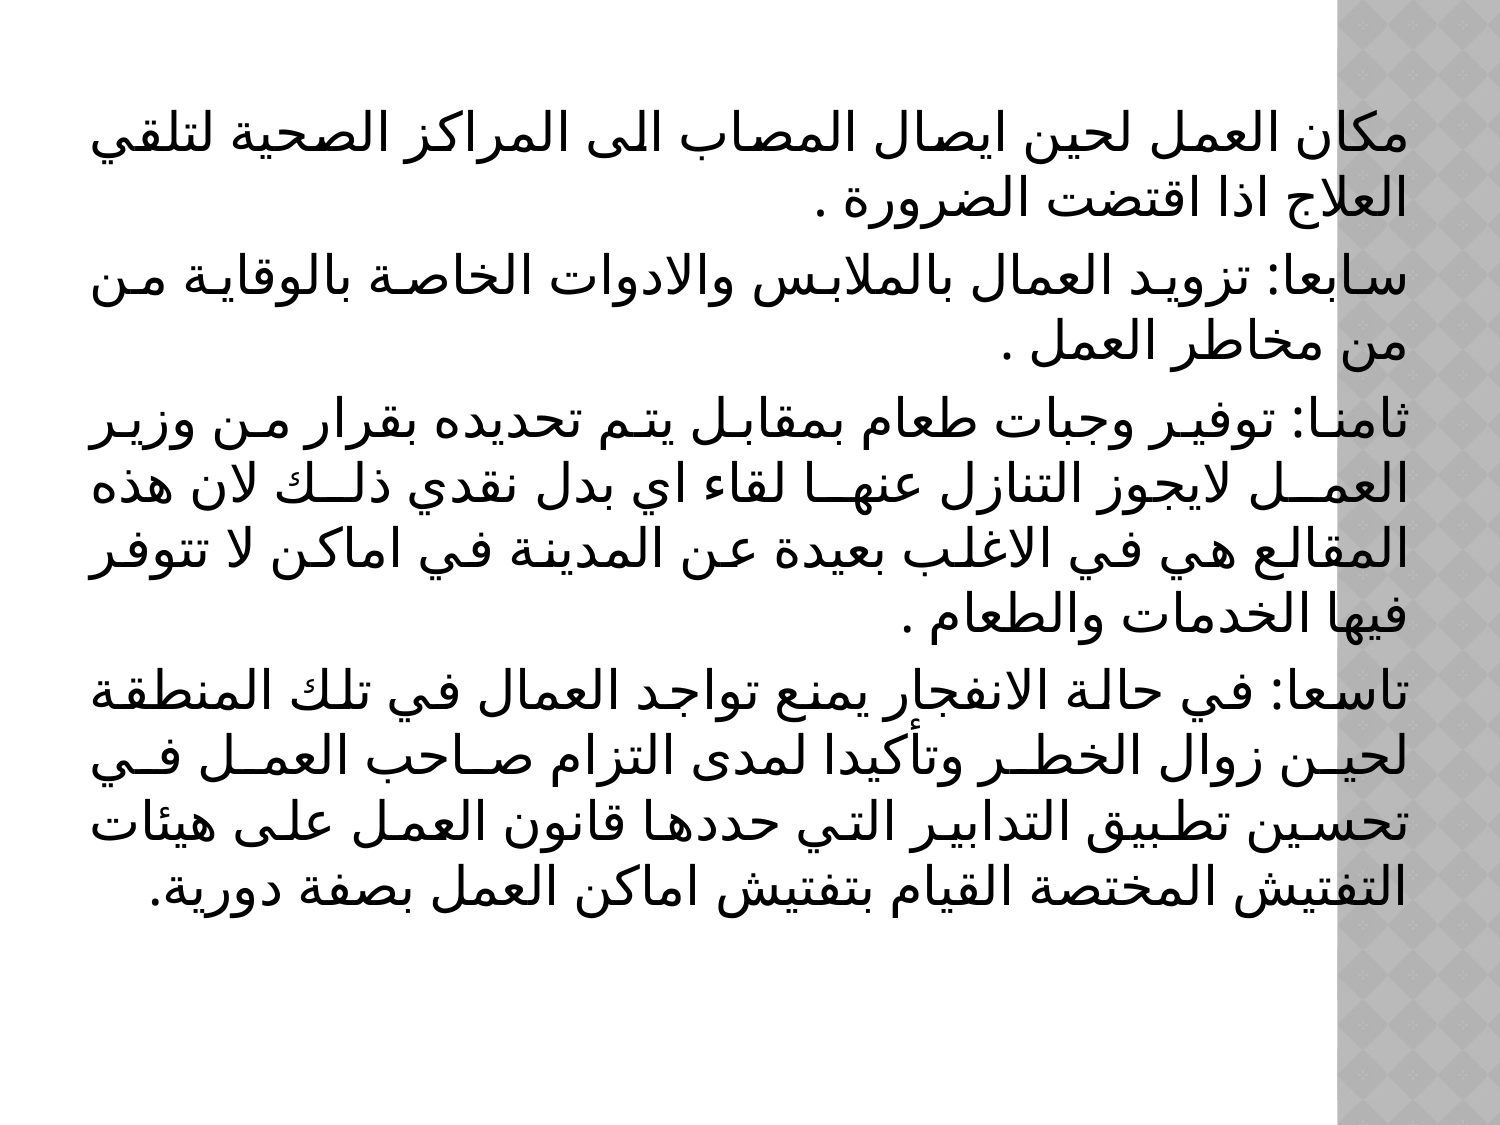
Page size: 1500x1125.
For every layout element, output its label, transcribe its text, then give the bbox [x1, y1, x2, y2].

list مكان العمل لحين ايصال المصاب الى المراكز الصحية لتلقي العلاج اذا اقتضت الضرورة . سابعا: تزويد العمال بالملابس والادوات الخاصة بالوقاية من من مخاطر العمل . ثامنا: توفير وجبات طعام بمقابل يتم تحديده بقرار من وزير العمل لايجوز التنازل عنها لقاء اي بدل نقدي ذلك لان هذه المقالع هي في الاغلب بعيدة عن المدينة في اماكن لا تتوفر فيها الخدمات والطعام . تاسعا: في حالة الانفجار يمنع تواجد العمال في تلك المنطقة لحين زوال الخطر وتأكيدا لمدى التزام صاحب العمل في تحسين تطبيق التدابير التي حددها قانون العمل على هيئات التفتيش المختصة القيام بتفتيش اماكن العمل بصفة دورية. [75, 90, 1425, 1005]
